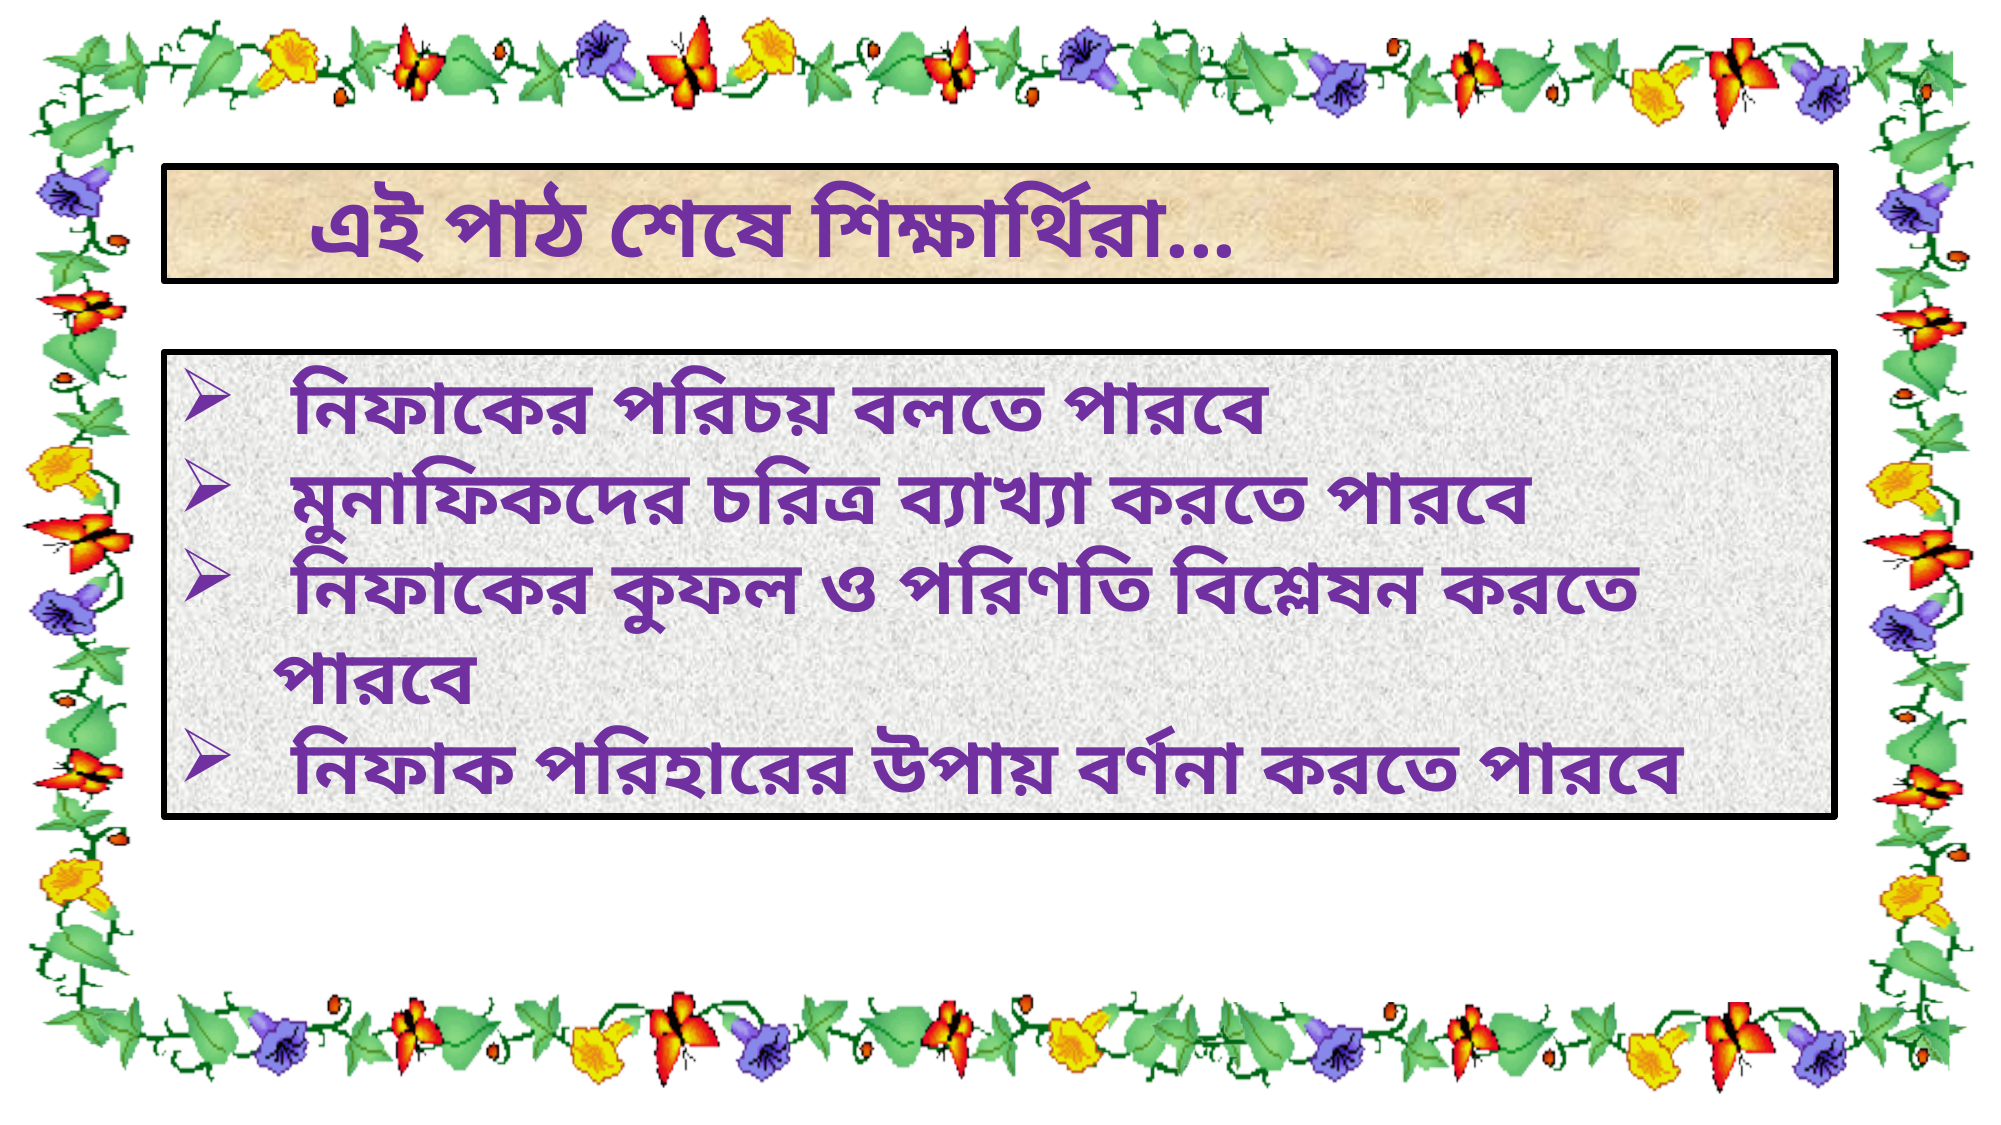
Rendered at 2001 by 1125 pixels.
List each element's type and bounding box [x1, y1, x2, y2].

text_box [22, 15, 1980, 1094]
